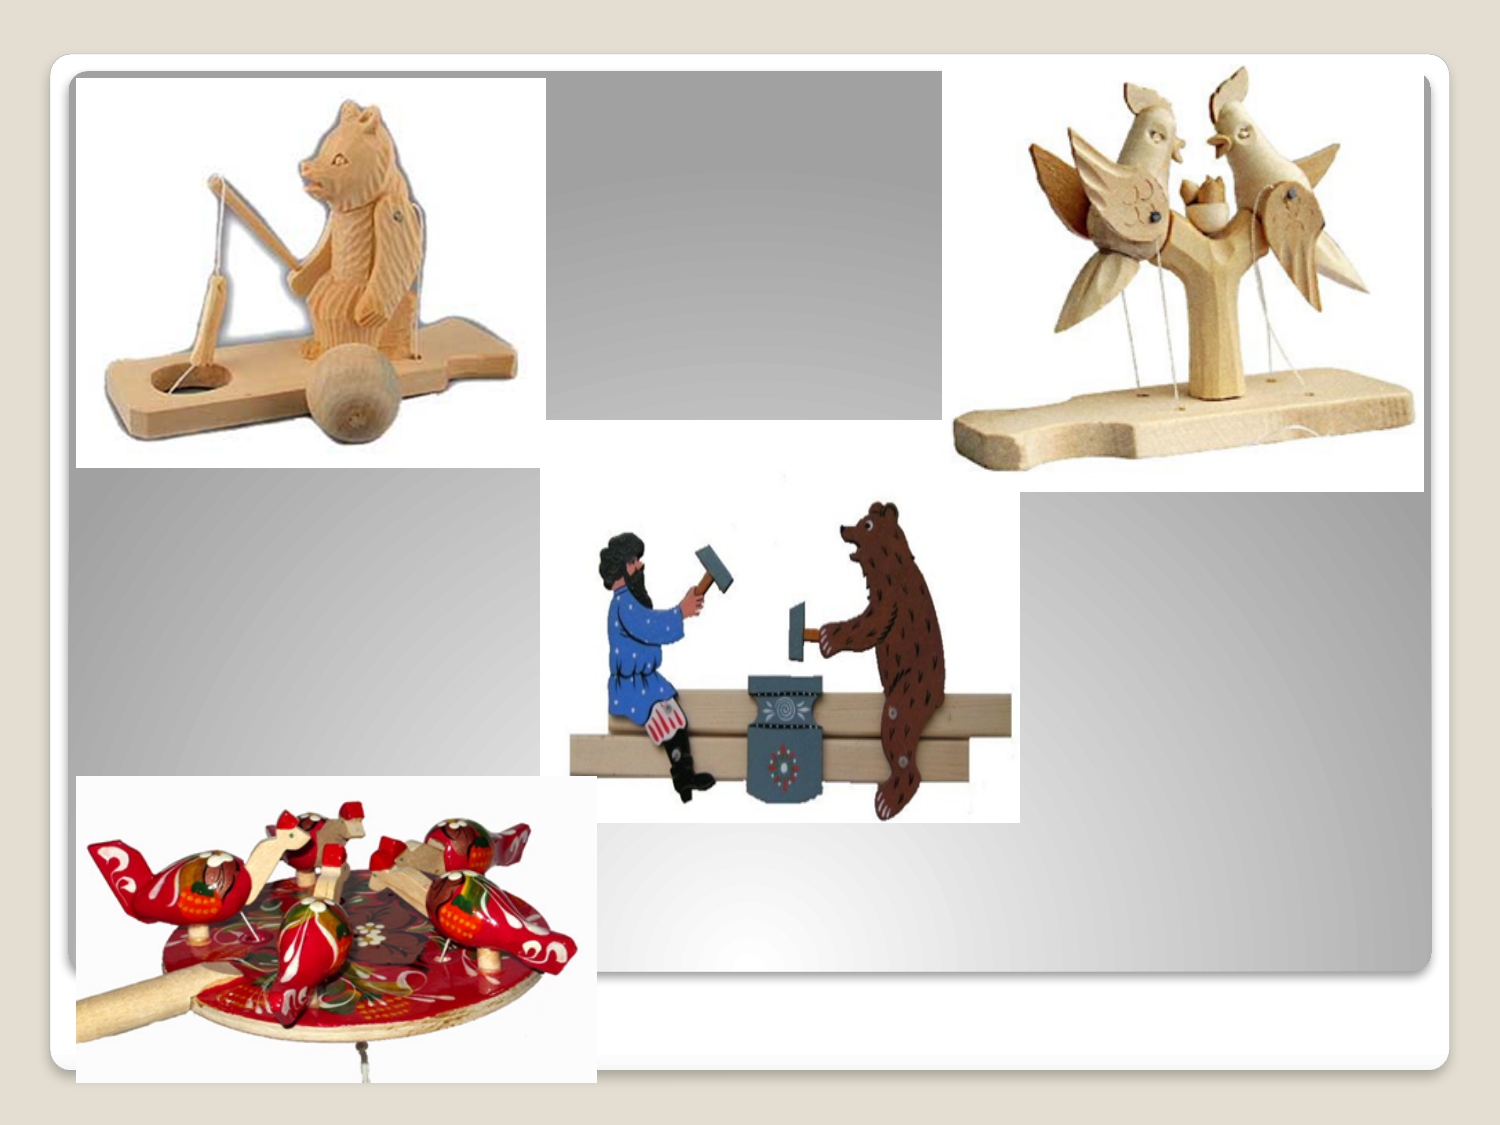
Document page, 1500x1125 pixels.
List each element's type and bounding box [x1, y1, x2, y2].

picture [76, 64, 1424, 1083]
list [76, 77, 546, 468]
